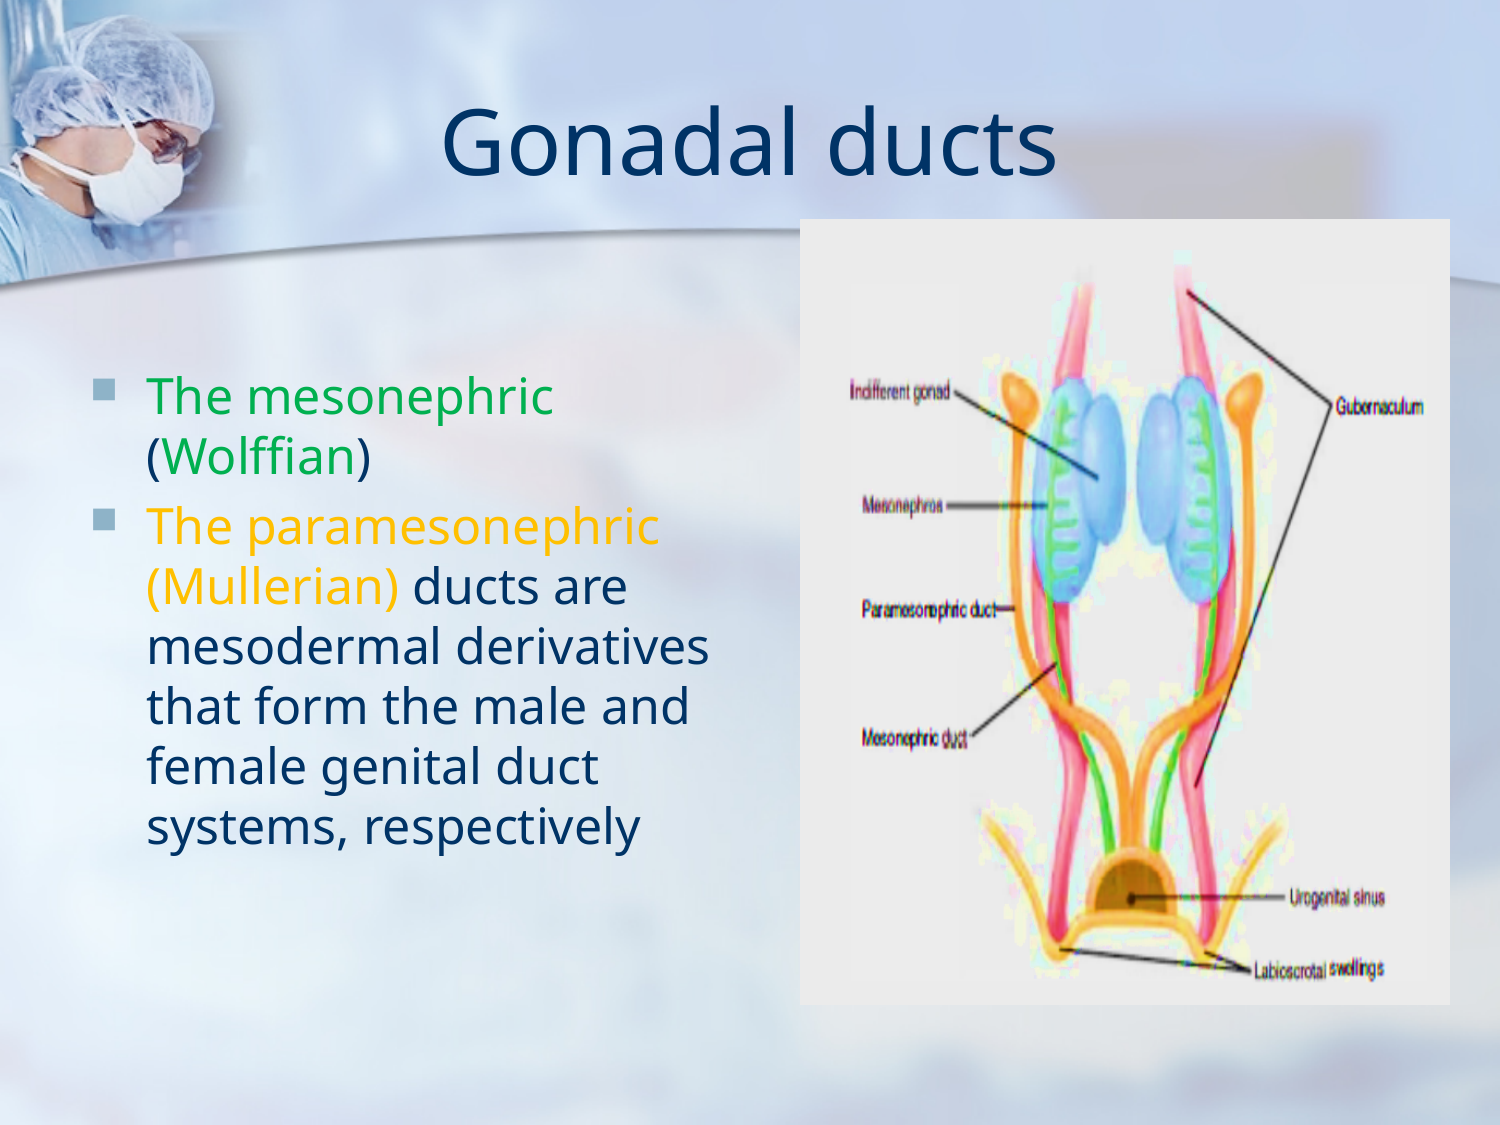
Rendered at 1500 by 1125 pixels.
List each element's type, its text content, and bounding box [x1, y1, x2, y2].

list The mesonephric (Wolffian) The paramesonephric (Mullerian) ducts are mesodermal derivatives that form the male and female genital duct systems, respectively [74, 356, 738, 1006]
picture [0, 0, 1500, 1125]
title Gonadal ducts [74, 44, 1426, 233]
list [800, 219, 1450, 1006]
